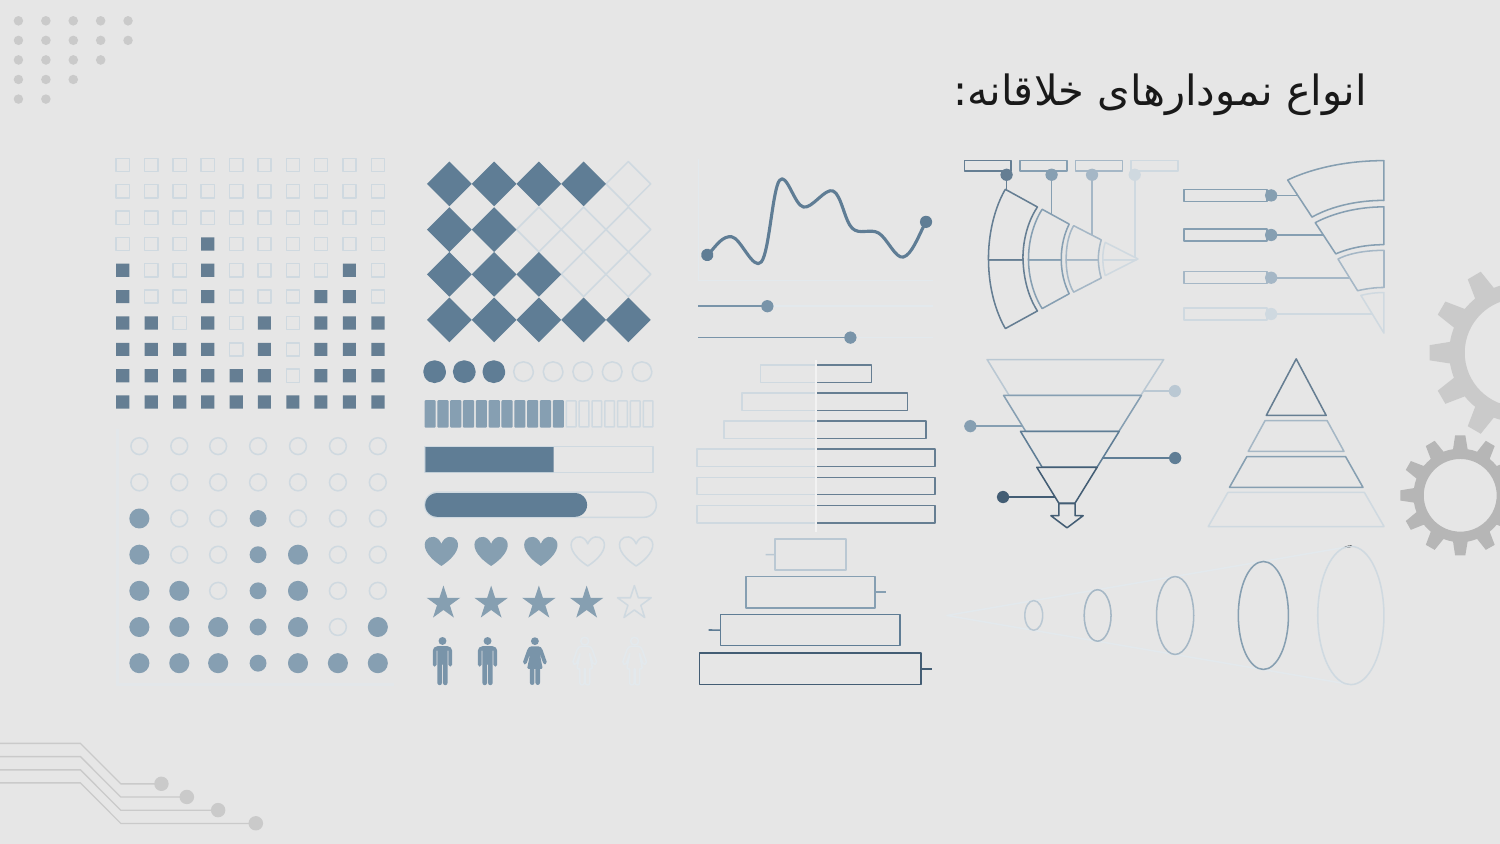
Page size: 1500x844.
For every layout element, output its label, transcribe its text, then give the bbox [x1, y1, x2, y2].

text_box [432, 636, 647, 686]
text_box انواع نمودارهای خلاقانه: [117, 49, 1382, 129]
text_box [1208, 358, 1385, 527]
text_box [424, 491, 657, 518]
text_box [1183, 160, 1385, 334]
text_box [970, 359, 1176, 528]
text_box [115, 428, 395, 686]
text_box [699, 538, 933, 685]
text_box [424, 400, 654, 428]
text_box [424, 536, 654, 567]
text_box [426, 161, 651, 343]
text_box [696, 359, 936, 533]
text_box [424, 361, 652, 382]
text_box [698, 305, 934, 338]
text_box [698, 158, 934, 282]
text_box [426, 585, 652, 618]
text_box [424, 446, 654, 473]
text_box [115, 158, 385, 409]
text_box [946, 546, 1385, 685]
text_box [964, 160, 1179, 329]
